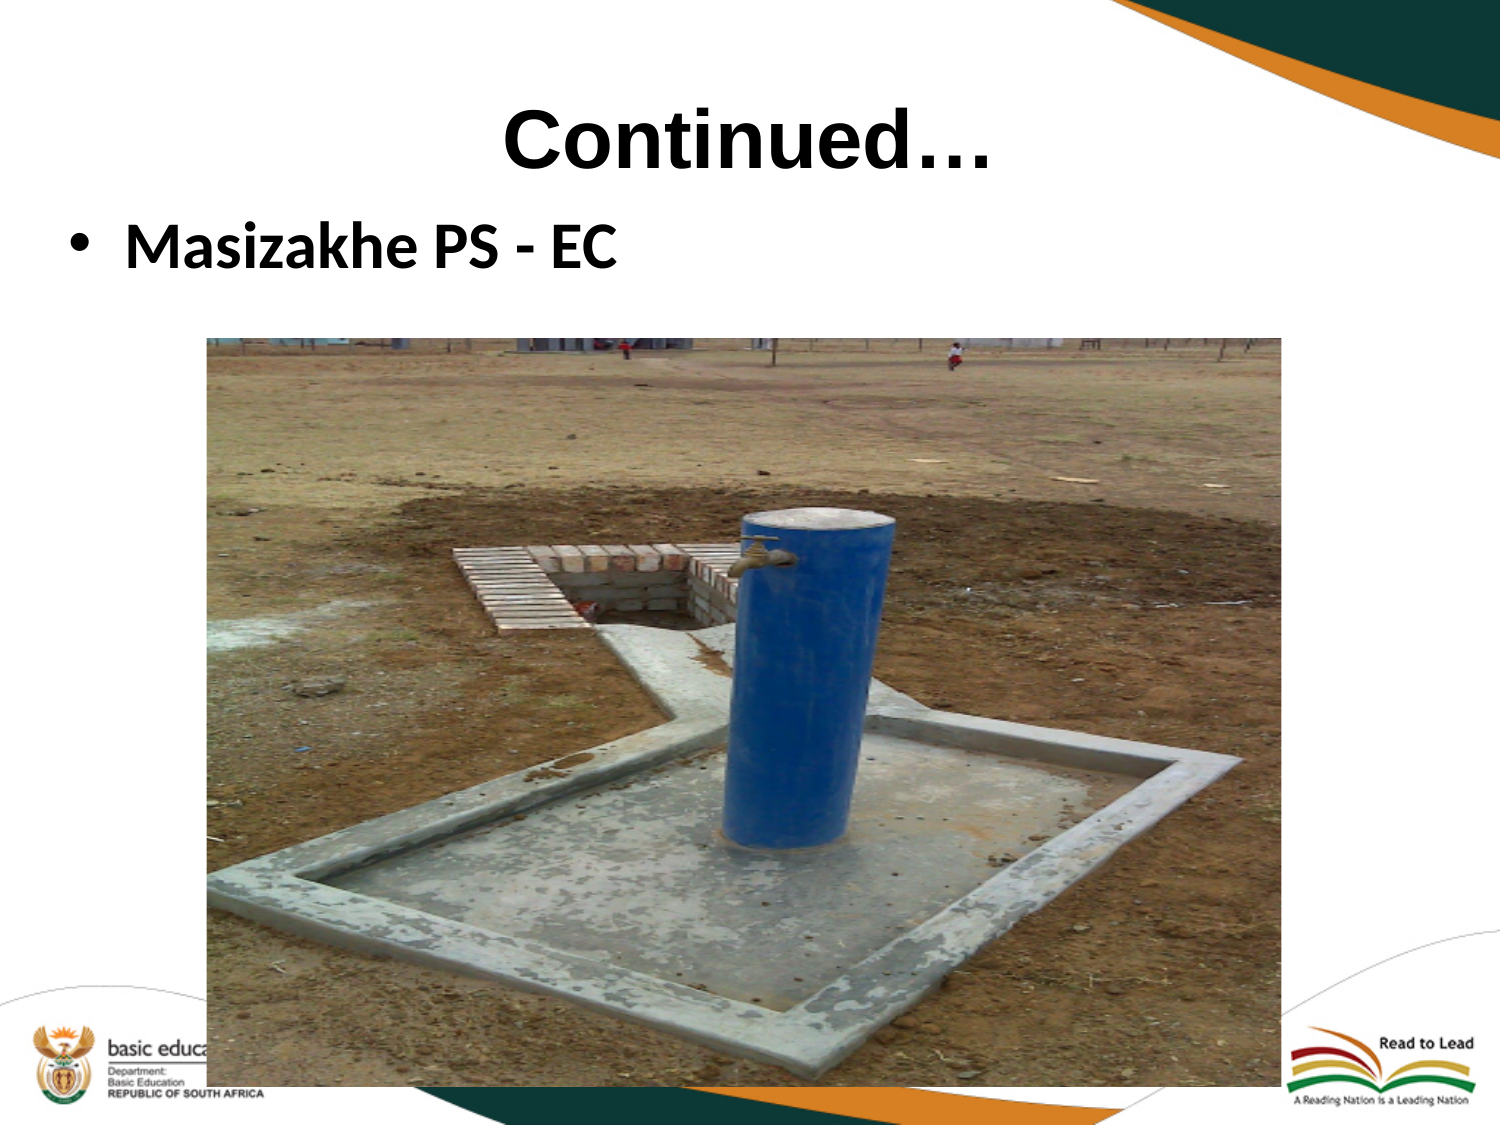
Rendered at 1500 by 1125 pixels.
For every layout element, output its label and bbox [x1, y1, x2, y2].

text_box [330, 77, 1170, 193]
list [53, 194, 1404, 294]
picture [0, 0, 1500, 1125]
